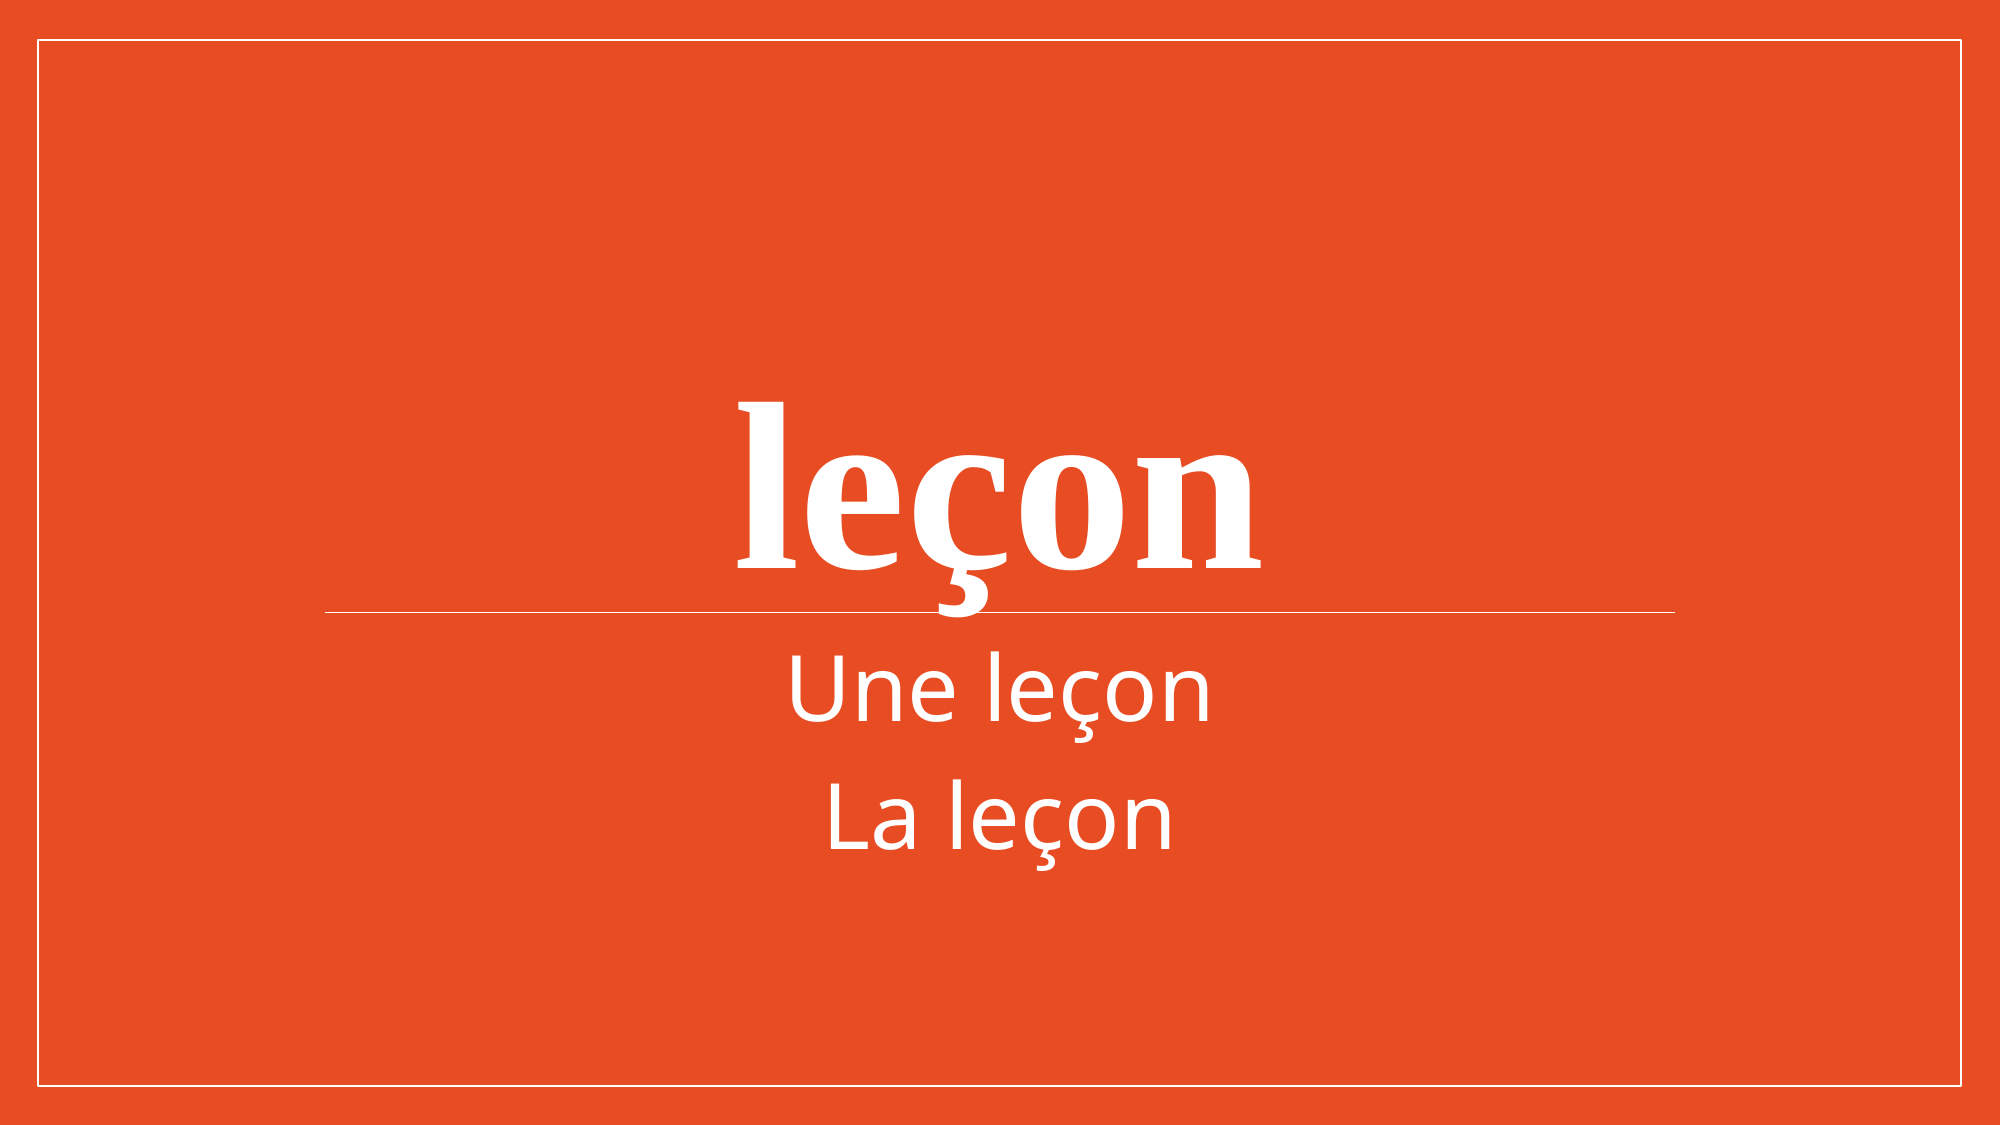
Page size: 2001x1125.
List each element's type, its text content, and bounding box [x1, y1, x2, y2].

subtitle Une leçon La leçon [280, 634, 1719, 863]
title leçon [182, 144, 1818, 625]
